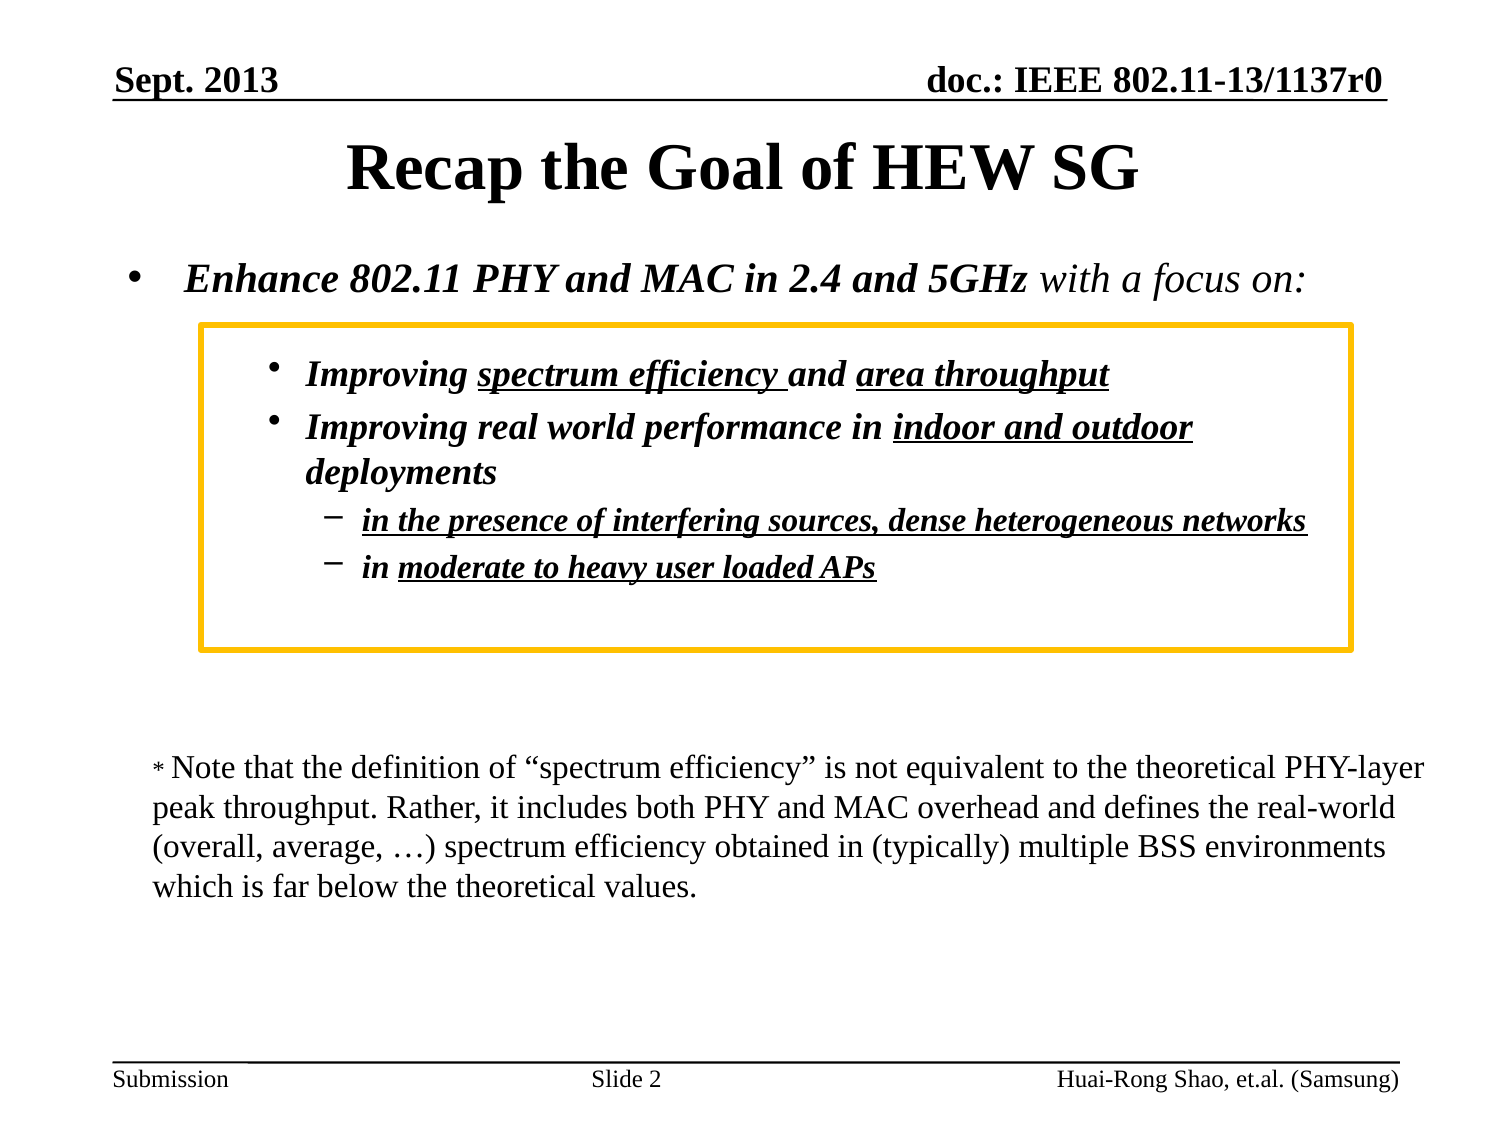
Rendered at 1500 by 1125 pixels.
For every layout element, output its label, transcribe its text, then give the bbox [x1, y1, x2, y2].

title Recap the Goal of HEW SG [62, 74, 1426, 251]
text_box Huai-Rong Shao, et.al. (Samsung) [1056, 1062, 1400, 1093]
text_box * Note that the definition of “spectrum efficiency” is not equivalent to the theoretical PHY-layer peak throughput. Rather, it includes both PHY and MAC overhead and defines the real-world (overall, average, …) spectrum efficiency obtained in (typically) multiple BSS environments which is far below the theoretical values. [137, 737, 1463, 912]
text_box Enhance 802.11 PHY and MAC in 2.4 and 5GHz with a focus on: Improving spectrum efficiency and area throughput Improving real world performance in indoor and outdoor deployments in the presence of interfering sources, dense heterogeneous networks in moderate to heavy user loaded APs [112, 224, 1388, 1025]
text_box [200, 324, 1351, 650]
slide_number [114, 54, 281, 101]
slide_number Slide 2 [452, 1062, 801, 1094]
